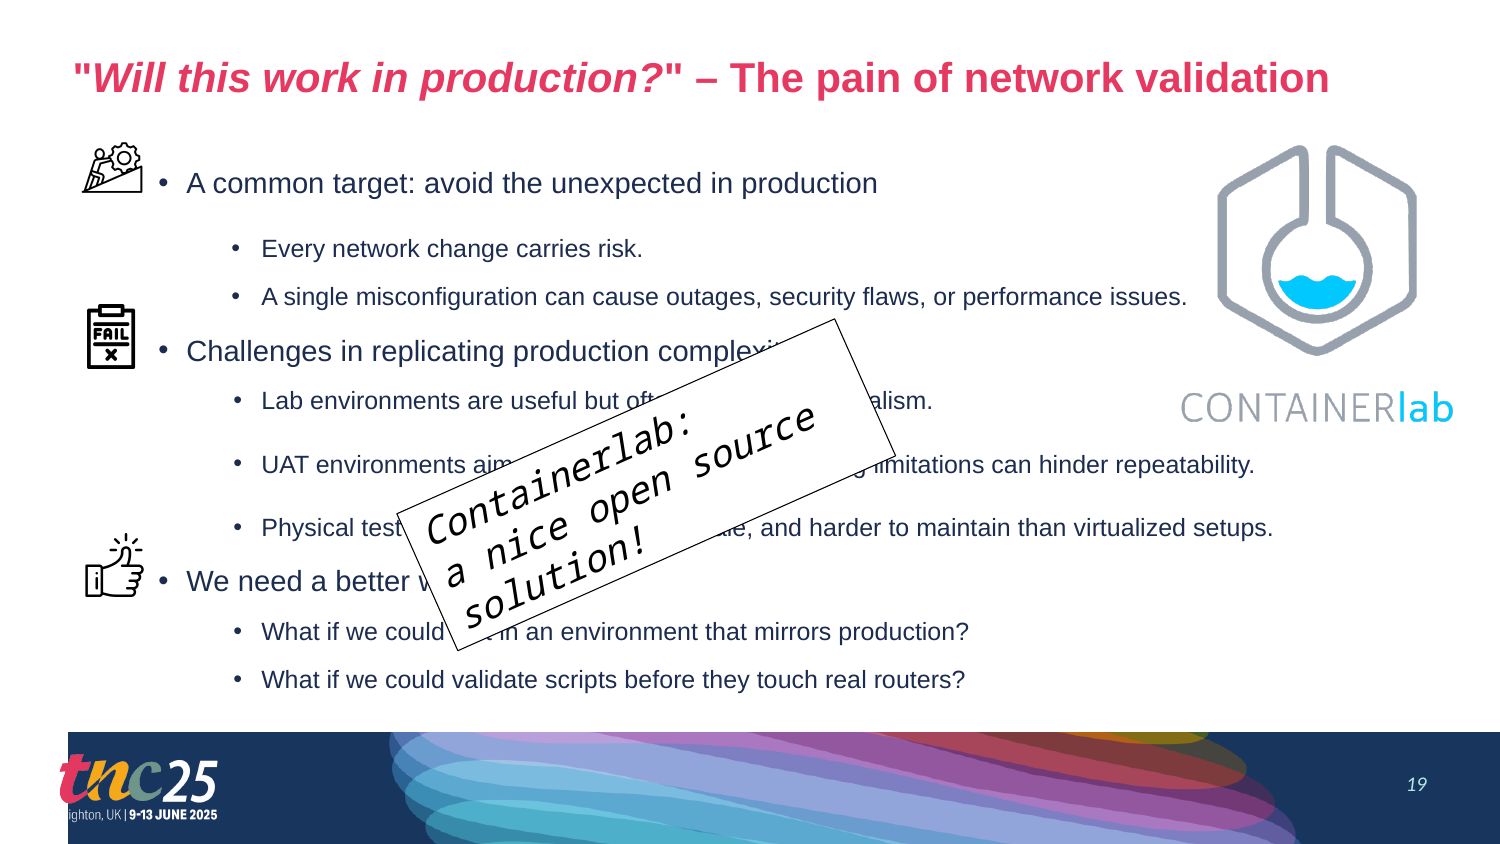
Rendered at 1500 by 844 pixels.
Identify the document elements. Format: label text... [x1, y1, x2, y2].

picture [82, 532, 147, 598]
picture [79, 136, 144, 199]
slide_number 19 [1104, 760, 1442, 806]
list A common target: avoid the unexpected in production Every network change carries risk. A single misconfiguration can cause outages, security flaws, or performance issues. Challenges in replicating production complexity Lab environments are useful but often lack full-scale realism. UAT environments aim to mirror production, but tooling limitations can hinder repeatability. Physical test labs are costly, slower to scale, and harder to maintain than virtualized setups. We need a better way What if we could test in an environment that mirrors production? What if we could validate scripts before they touch real routers? [143, 135, 1448, 687]
text_box Containerlab: a nice open source solution! [394, 316, 898, 653]
picture [1104, 119, 1500, 439]
picture [79, 304, 142, 369]
title "Will this work in production?" – The pain of network validation [57, 21, 1442, 136]
picture [57, 732, 1500, 844]
